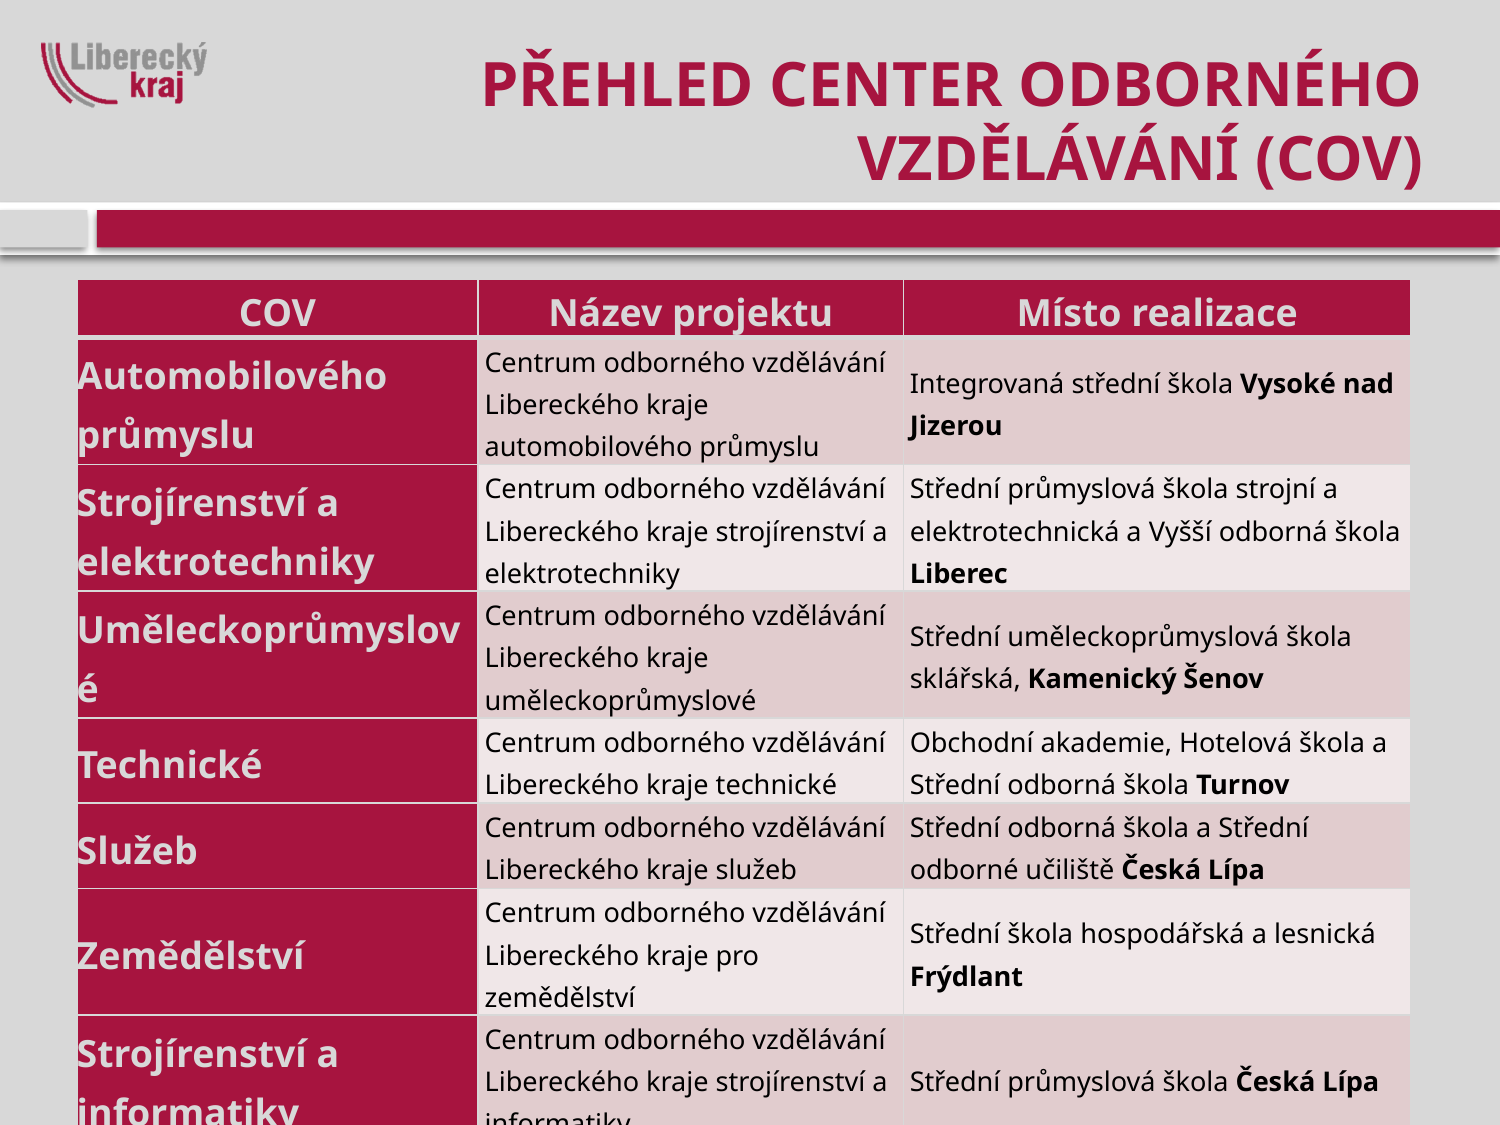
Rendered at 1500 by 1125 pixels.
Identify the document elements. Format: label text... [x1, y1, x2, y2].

table_header COV [78, 280, 477, 335]
table_cell Střední škola hospodářská a lesnická Frýdlant [904, 889, 1410, 1014]
table_cell Integrovaná střední škola Vysoké nad Jizerou [904, 340, 1410, 464]
table_cell Střední průmyslová škola Česká Lípa [904, 1016, 1410, 1125]
table_header Název projektu [479, 280, 903, 335]
table_cell Centrum odborného vzdělávání Libereckého kraje služeb [479, 804, 903, 888]
table_header Místo realizace [904, 280, 1410, 335]
table_cell Uměleckoprůmyslové [78, 592, 477, 717]
picture [41, 42, 206, 108]
table_cell Centrum odborného vzdělávání Libereckého kraje uměleckoprůmyslové [479, 592, 903, 717]
table_cell Centrum odborného vzdělávání Libereckého kraje technické [479, 719, 903, 802]
table_cell Střední odborná škola a Střední odborné učiliště Česká Lípa [904, 804, 1410, 888]
table_cell Obchodní akademie, Hotelová škola a Střední odborná škola Turnov [904, 719, 1410, 802]
table_cell Střední průmyslová škola strojní a elektrotechnická a Vyšší odborná škola Liberec [904, 465, 1410, 590]
table_cell Centrum odborného vzdělávání Libereckého kraje automobilového průmyslu [479, 340, 903, 464]
table_cell Služeb [78, 804, 477, 888]
table_cell Centrum odborného vzdělávání Libereckého kraje strojírenství a informatiky [479, 1016, 903, 1125]
table_cell Automobilového průmyslu [78, 340, 477, 464]
table_cell Strojírenství a informatiky [78, 1016, 477, 1125]
table_cell Centrum odborného vzdělávání Libereckého kraje strojírenství a elektrotechniky [479, 465, 903, 590]
table_cell Centrum odborného vzdělávání Libereckého kraje pro zemědělství [479, 889, 903, 1014]
title Přehled center odborného vzdělávání (cov) [206, 37, 1438, 200]
table_cell Zemědělství [78, 889, 477, 1014]
table_cell Strojírenství a elektrotechniky [78, 465, 477, 590]
table_cell Střední uměleckoprůmyslová škola sklářská, Kamenický Šenov [904, 592, 1410, 717]
table_cell Technické [78, 719, 477, 802]
